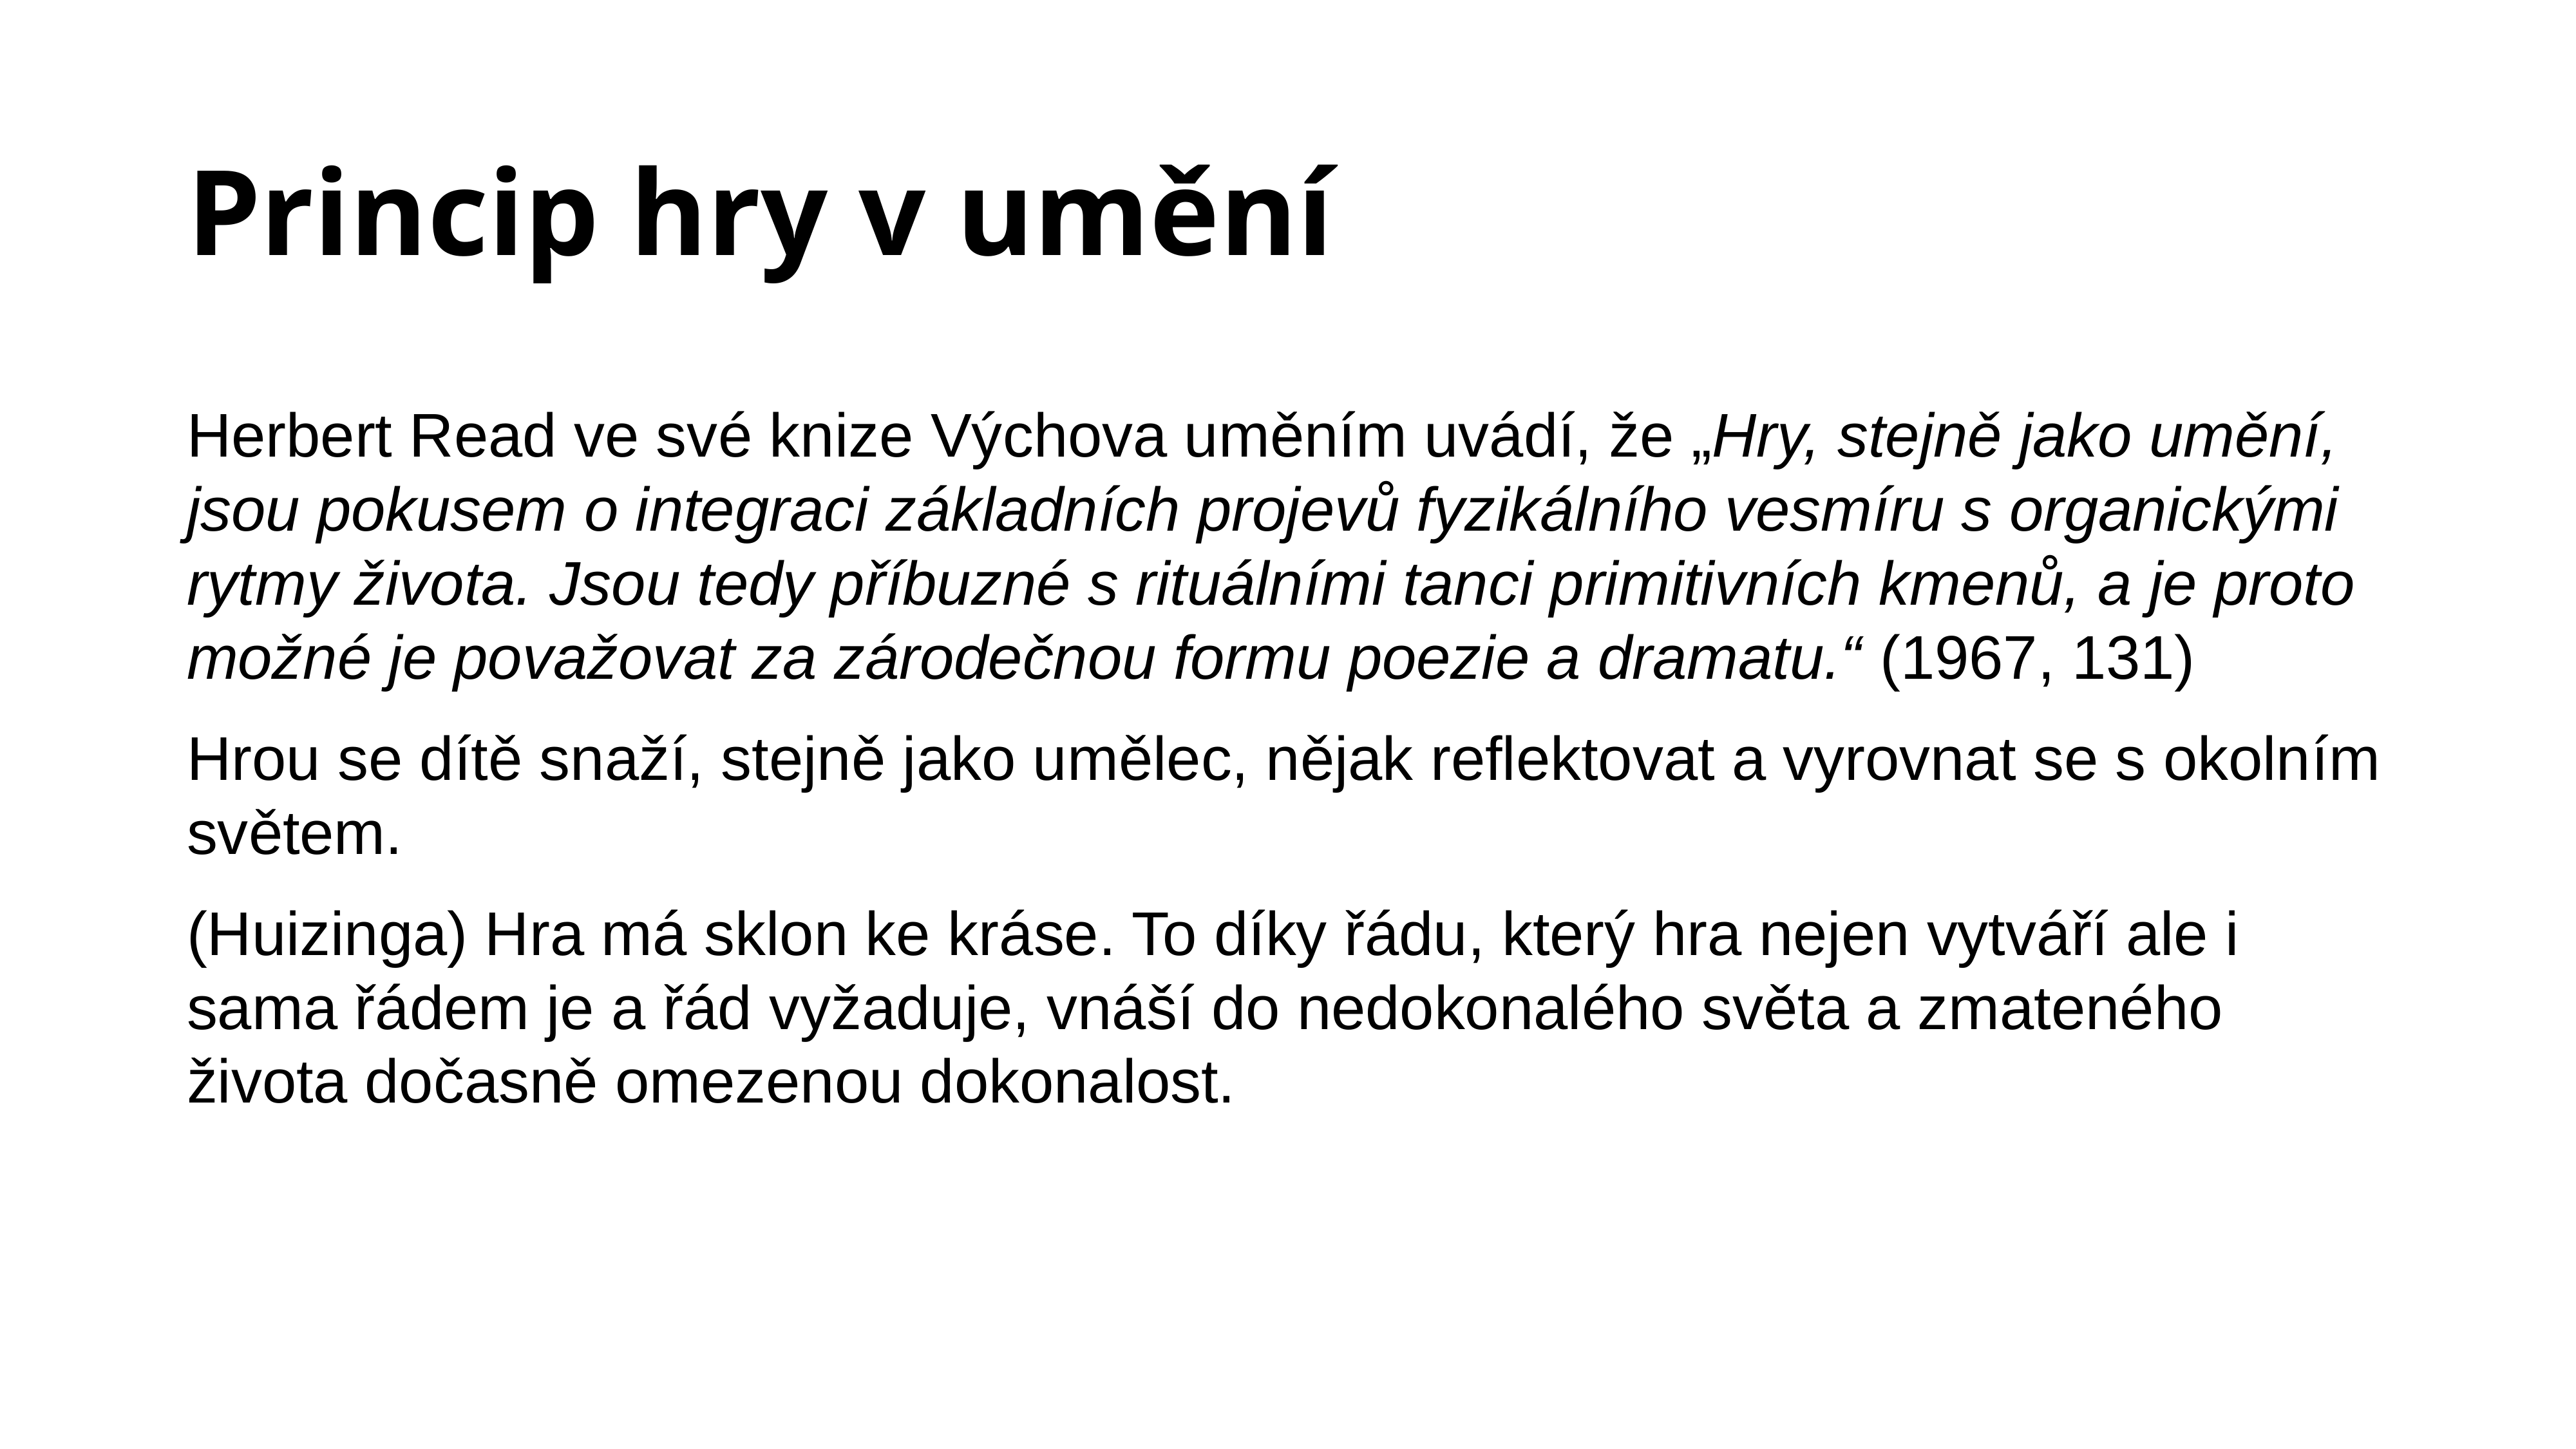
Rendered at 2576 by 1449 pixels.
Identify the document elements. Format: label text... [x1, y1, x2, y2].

list Herbert Read ve své knize Výchova uměním uvádí, že „Hry, stejně jako umění, jsou pokusem o integraci základních projevů fyzikálního vesmíru s organickými rytmy života. Jsou tedy příbuzné s rituálními tanci primitivních kmenů, a je proto možné je považovat za zárodečnou formu poezie a dramatu.“ (1967, 131) Hrou se dítě snaží, stejně jako umělec, nějak reflektovat a vyrovnat se s okolním světem. (Huizinga) Hra má sklon ke kráse. To díky řádu, který hra nejen vytváří ale i sama řádem je a řád vyžaduje, vnáší do nedokonalého světa a zmateného života dočasně omezenou dokonalost. [176, 385, 2400, 1306]
title Princip hry v umění [176, 77, 2400, 358]
